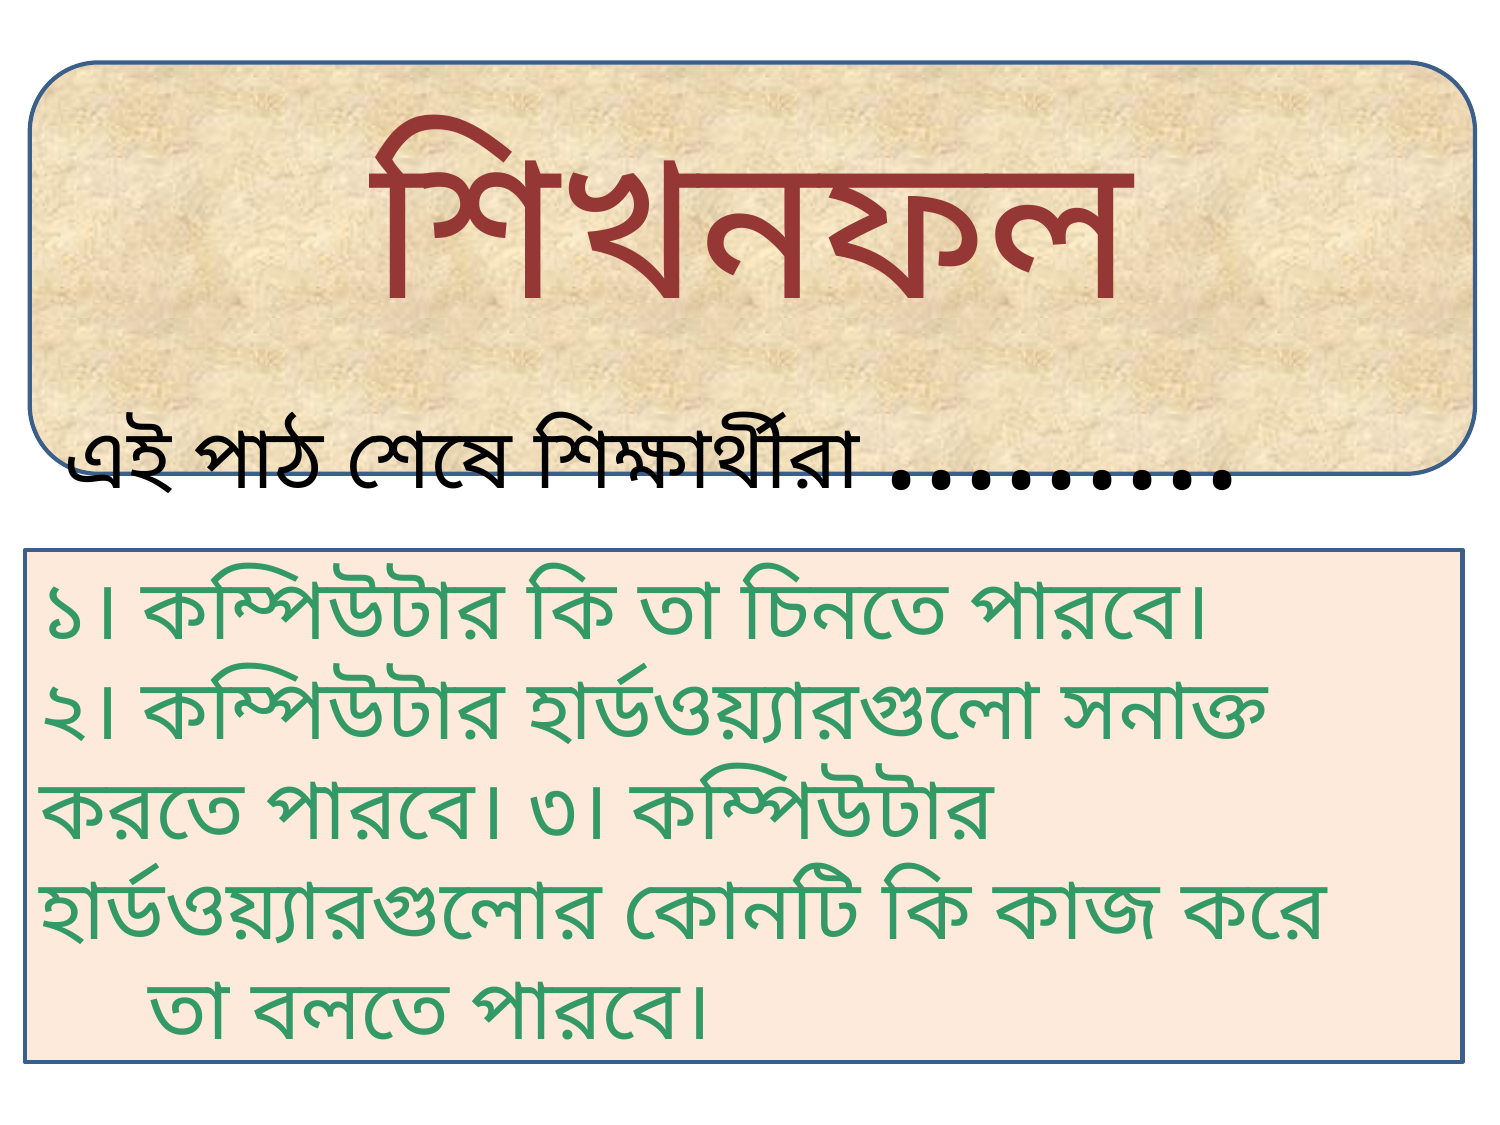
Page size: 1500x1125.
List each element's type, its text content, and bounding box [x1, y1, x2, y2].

text_box শিখনফল এই পাঠ শেষে শিক্ষার্থীরা ......... [27, 60, 1478, 476]
text_box ১। কম্পিউটার কি তা চিনতে পারবে। ২। কম্পিউটার হার্ডওয়্যারগুলো সনাক্ত করতে পারবে। ৩। কম্পিউটার হার্ডওয়্যারগুলোর কোনটি কি কাজ করে তা বলতে পারবে। [23, 548, 1465, 1064]
